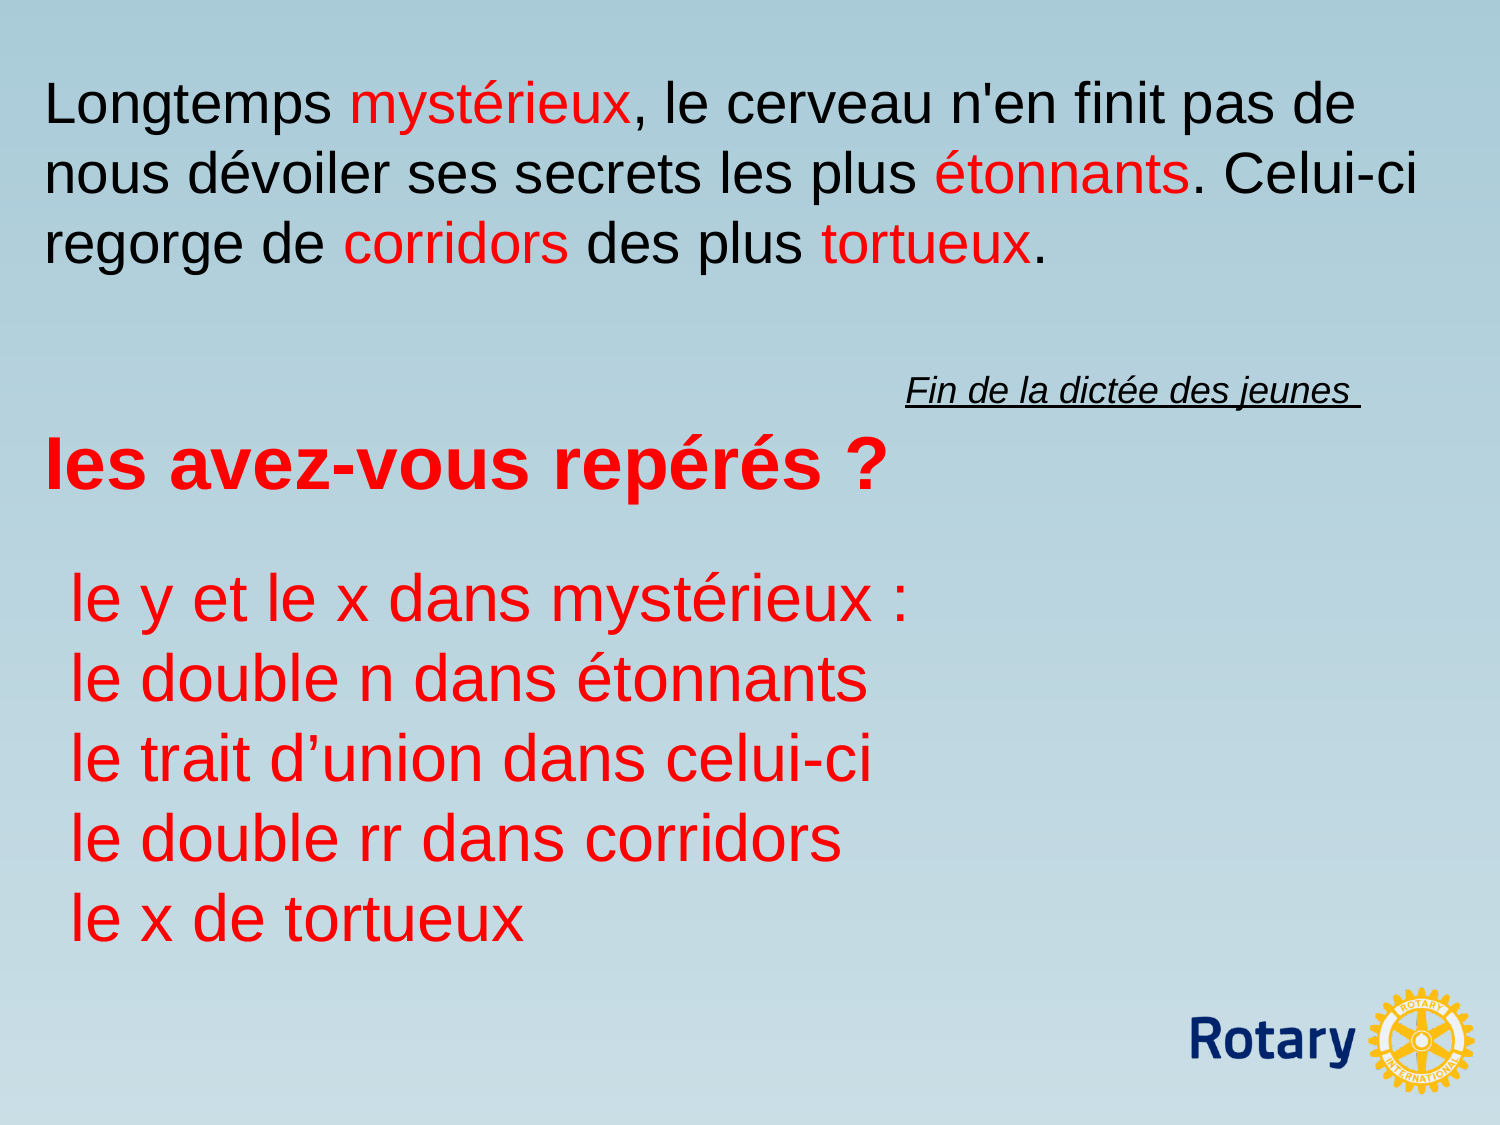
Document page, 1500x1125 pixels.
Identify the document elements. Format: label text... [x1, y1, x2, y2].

text_box Longtemps mystérieux, le cerveau n'en finit pas de nous dévoiler ses secrets les plus étonnants. Celui-ci regorge de corridors des plus tortueux. Fin de la dictée des jeunes Ies avez-vous repérés ? [29, 57, 1500, 467]
picture [1186, 984, 1477, 1096]
text_box le y et le x dans mystérieux : le double n dans étonnants le trait d’union dans celui-ci le double rr dans corridors le x de tortueux [0, 467, 1500, 1023]
